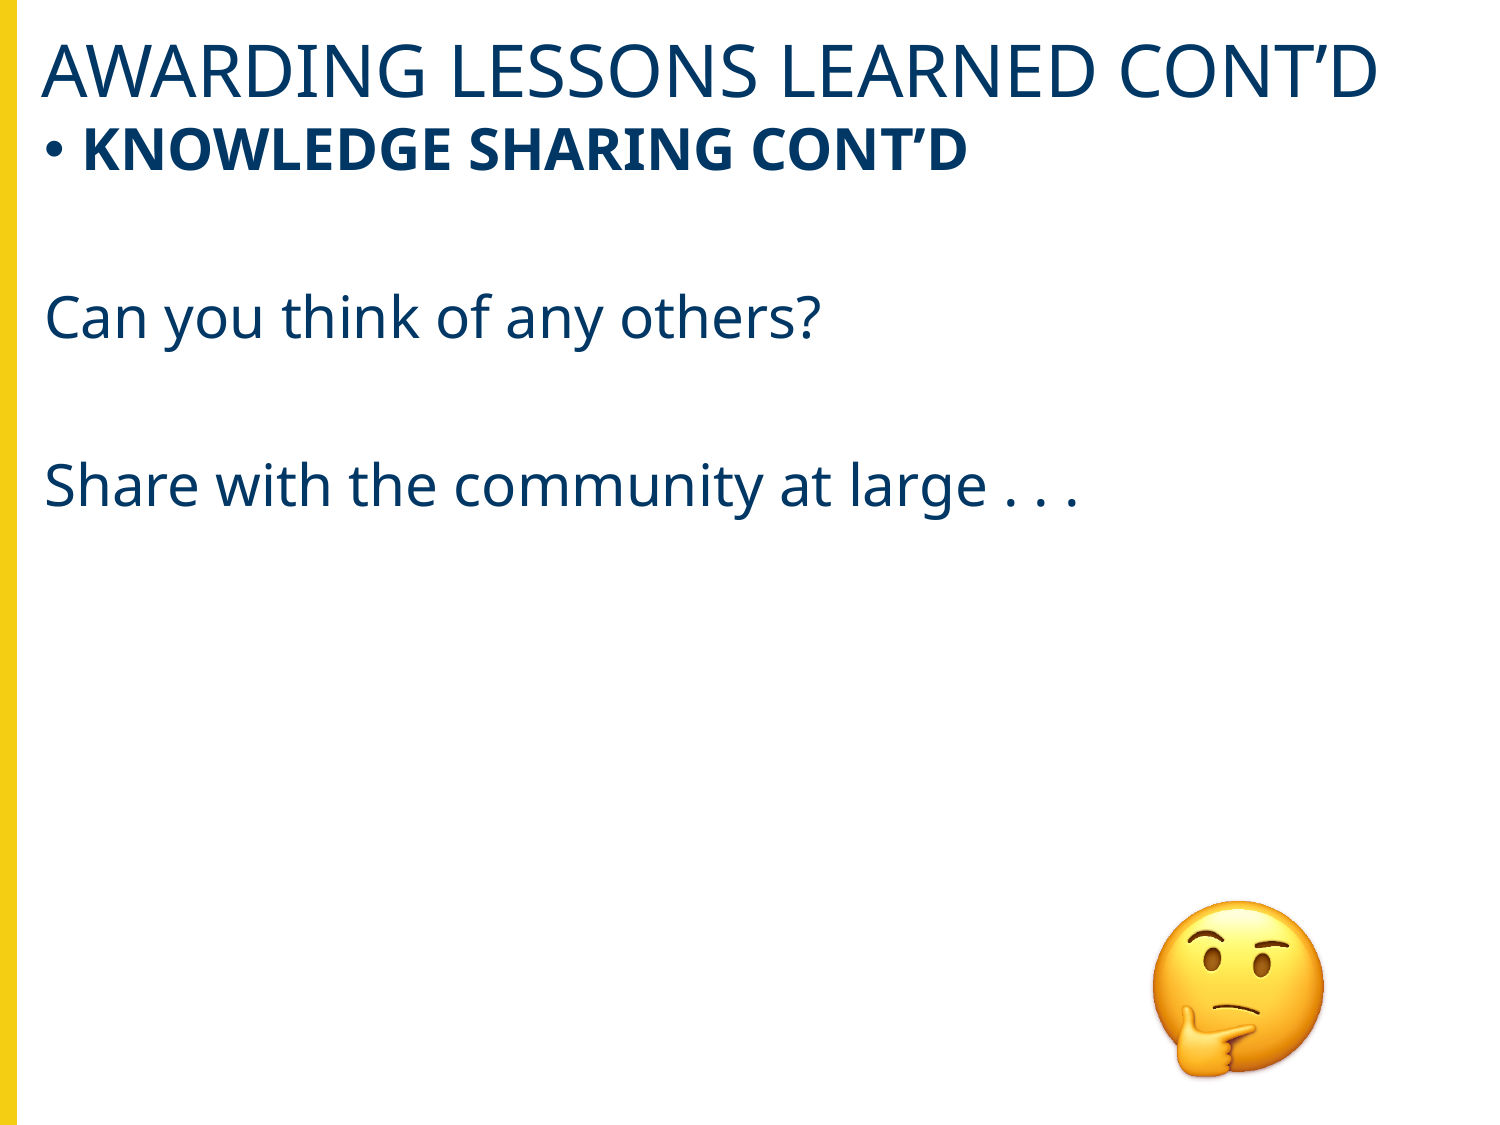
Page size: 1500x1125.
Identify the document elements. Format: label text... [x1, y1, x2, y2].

title AWARDING LESSONS LEARNED CONT’D [26, 26, 1419, 146]
picture [1129, 878, 1346, 1094]
list KNOWLEDGE SHARING CONT’D Can you think of any others? Share with the community at large . . . [29, 113, 1456, 986]
